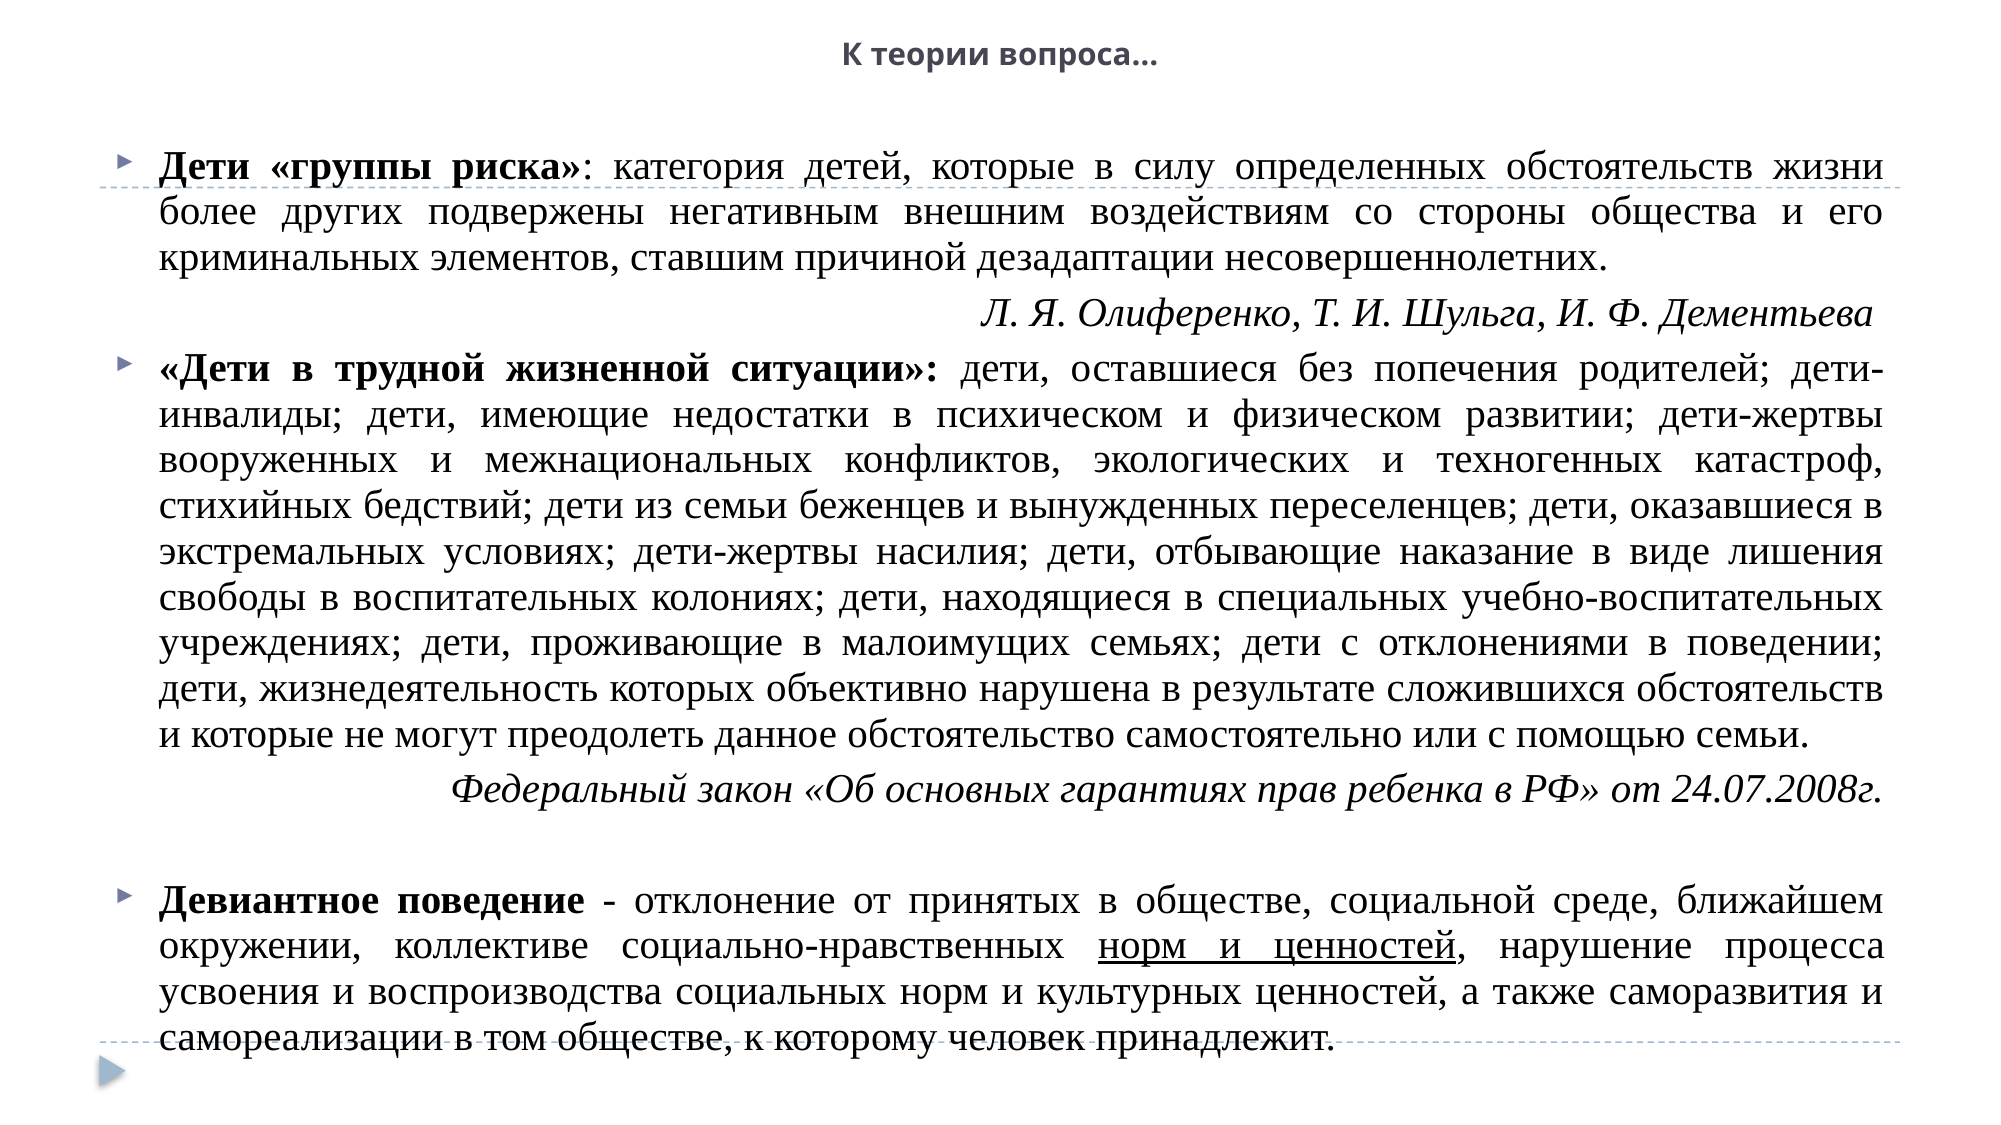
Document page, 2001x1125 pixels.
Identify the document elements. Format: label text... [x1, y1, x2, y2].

title К теории вопроса… [99, 24, 1900, 126]
list Дети «группы риска»: категория детей, которые в силу определенных обстоятельств жизни более других подвержены негативным внешним воздействиям со стороны общества и его криминальных элементов, ставшим причиной дезадаптации несовершеннолетних. Л. Я. Олиференко, Т. И. Шульга, И. Ф. Дементьева «Дети в трудной жизненной ситуации»: дети, оставшиеся без попечения родителей; дети-инвалиды; дети, имеющие недостатки в психическом и физическом развитии; дети-жертвы вооруженных и межнациональных конфликтов, экологических и техногенных катастроф, стихийных бедствий; дети из семьи беженцев и вынужденных переселенцев; дети, оказавшиеся в экстремальных условиях; дети-жертвы насилия; дети, отбывающие наказание в виде лишения свободы в воспитательных колониях; дети, находящиеся в специальных учебно-воспитательных учреждениях; дети, проживающие в малоимущих семьях; дети с отклонениями в поведении; дети, жизнедеятельность которых объективно нарушена в результате сложившихся обстоятельств и которые не могут преодолеть данное обстоятельство самостоятельно или с помощью семьи. Федеральный закон «Об основных гарантиях прав ребенка в РФ» от 24.07.2008г. Девиантное поведение - отклонение от принятых в обществе, социальной среде, ближайшем окружении, коллективе социально-нравственных норм и ценностей, нарушение процесса усвоения и воспроизводства социальных норм и культурных ценностей, а также саморазвития и самореализации в том обществе, к которому человек принадлежит. [99, 135, 1900, 1092]
